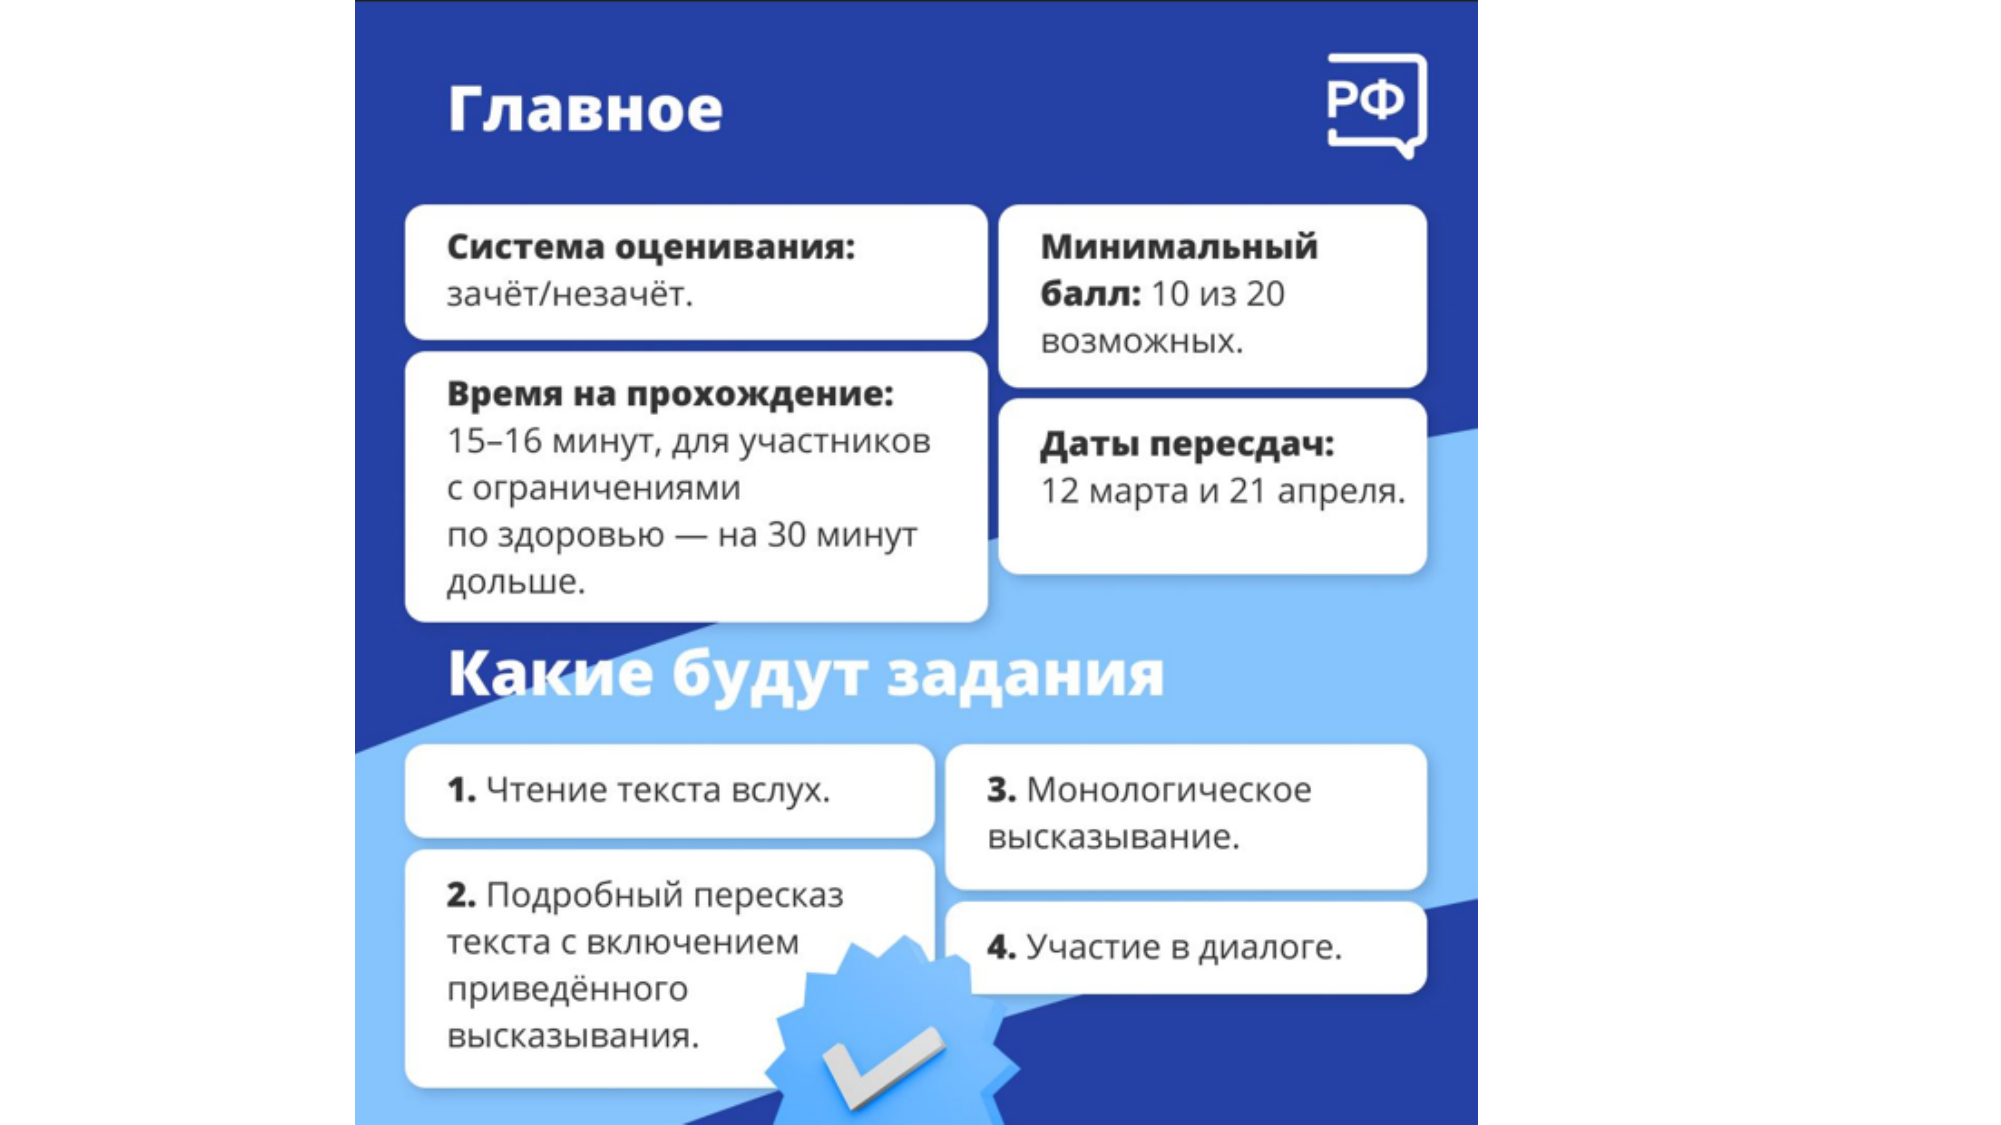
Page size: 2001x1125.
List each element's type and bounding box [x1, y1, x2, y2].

picture [355, 0, 1478, 1125]
